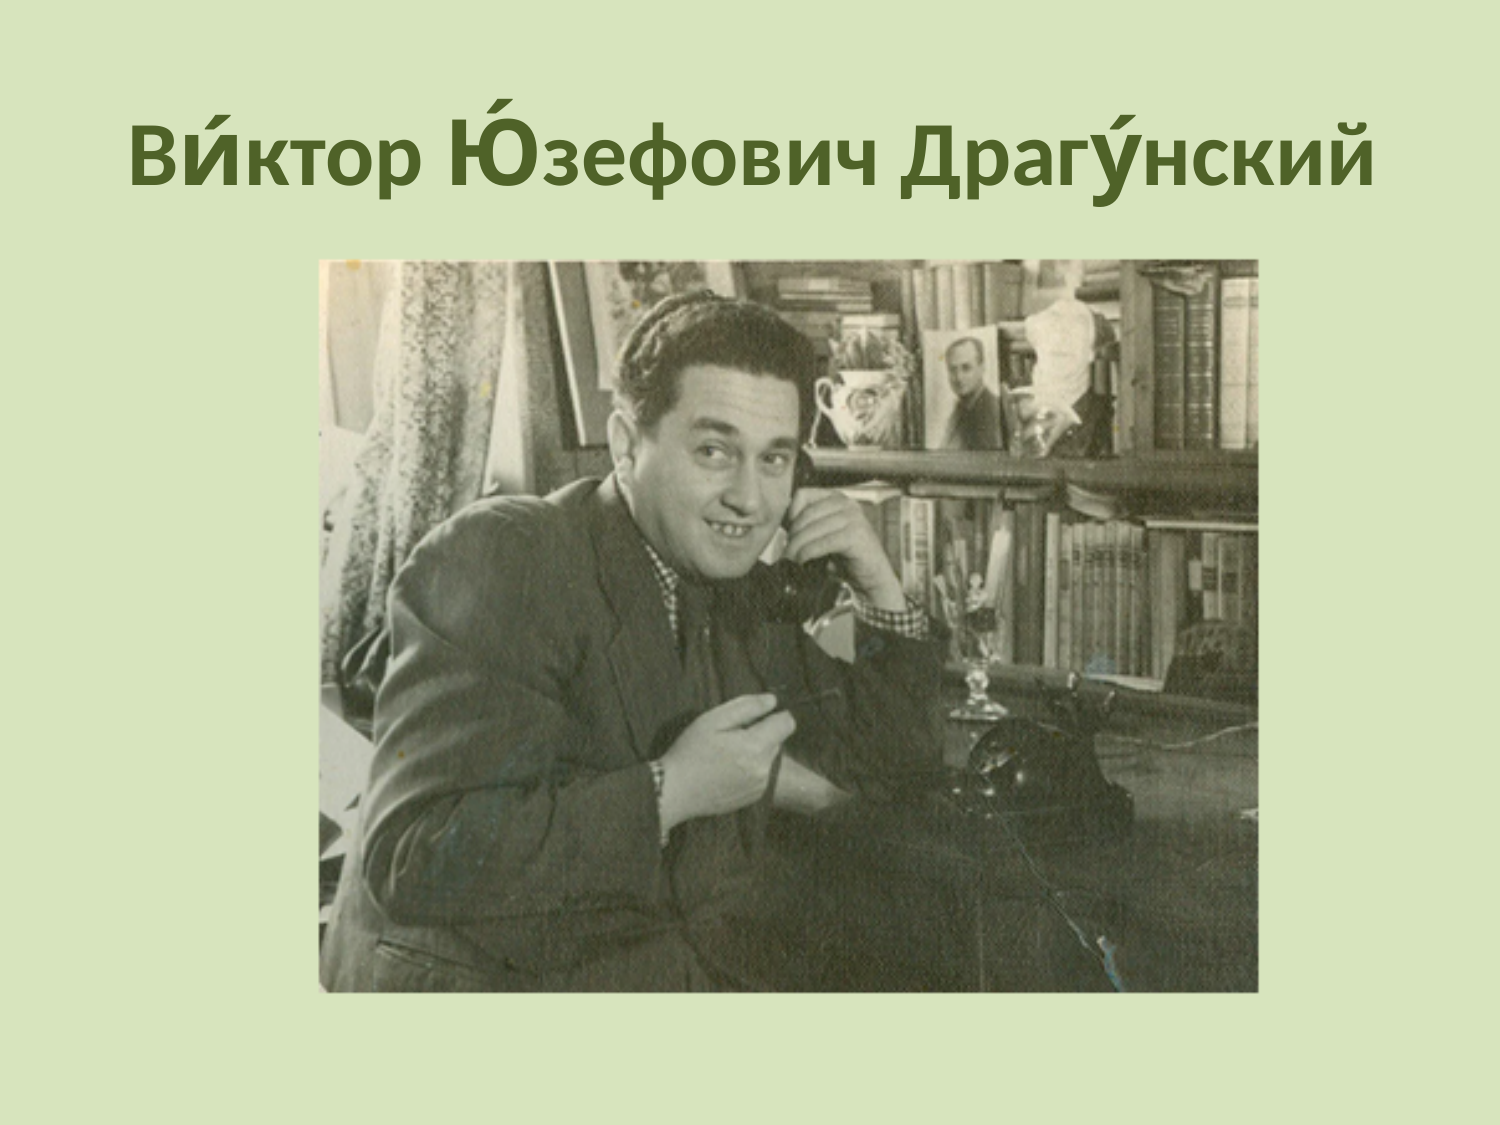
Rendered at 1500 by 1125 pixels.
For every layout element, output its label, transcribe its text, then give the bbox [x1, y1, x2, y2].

title Ви́ктор Ю́зефович Драгу́нский [88, 54, 1439, 243]
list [182, 207, 1377, 1104]
